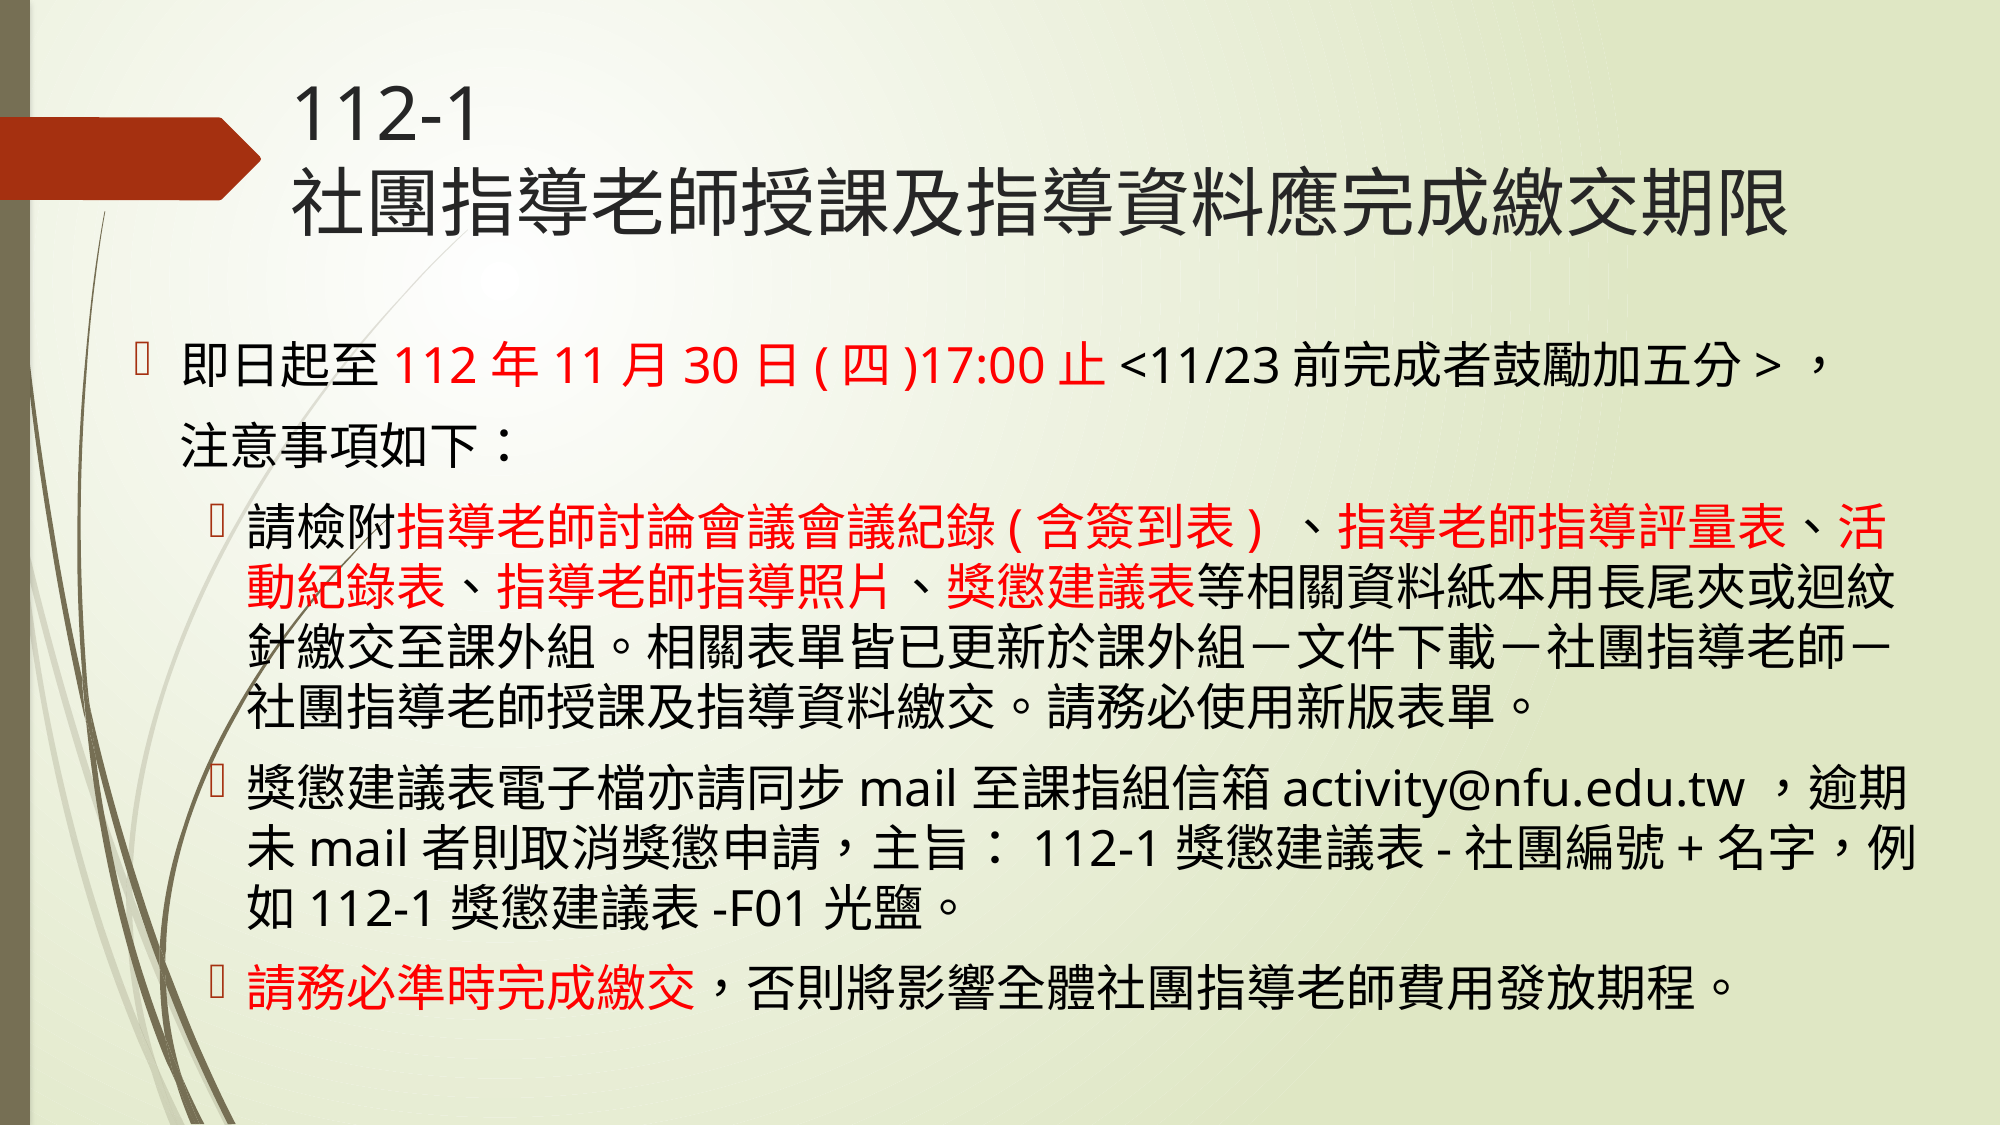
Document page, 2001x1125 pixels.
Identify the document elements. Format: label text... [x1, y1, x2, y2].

title 112-1 社團指導老師授課及指導資料應完成繳交期限 [275, 57, 1812, 268]
list 即日起至112年11月30日(四)17:00止<11/23前完成者鼓勵加五分>， 注意事項如下： 請檢附指導老師討論會議會議紀錄(含簽到表) 、指導老師指導評量表、活動紀錄表、指導老師指導照片、獎懲建議表等相關資料紙本用長尾夾或迴紋針繳交至課外組。相關表單皆已更新於課外組－文件下載－社團指導老師－社團指導老師授課及指導資料繳交。請務必使用新版表單。 獎懲建議表電子檔亦請同步mail至課指組信箱activity@nfu.edu.tw，逾期未mail者則取消獎懲申請，主旨：112-1獎懲建議表-社團編號+名字，例如112-1獎懲建議表-F01光鹽。 請務必準時完成繳交，否則將影響全體社團指導老師費用發放期程。 [43, 325, 1947, 1091]
